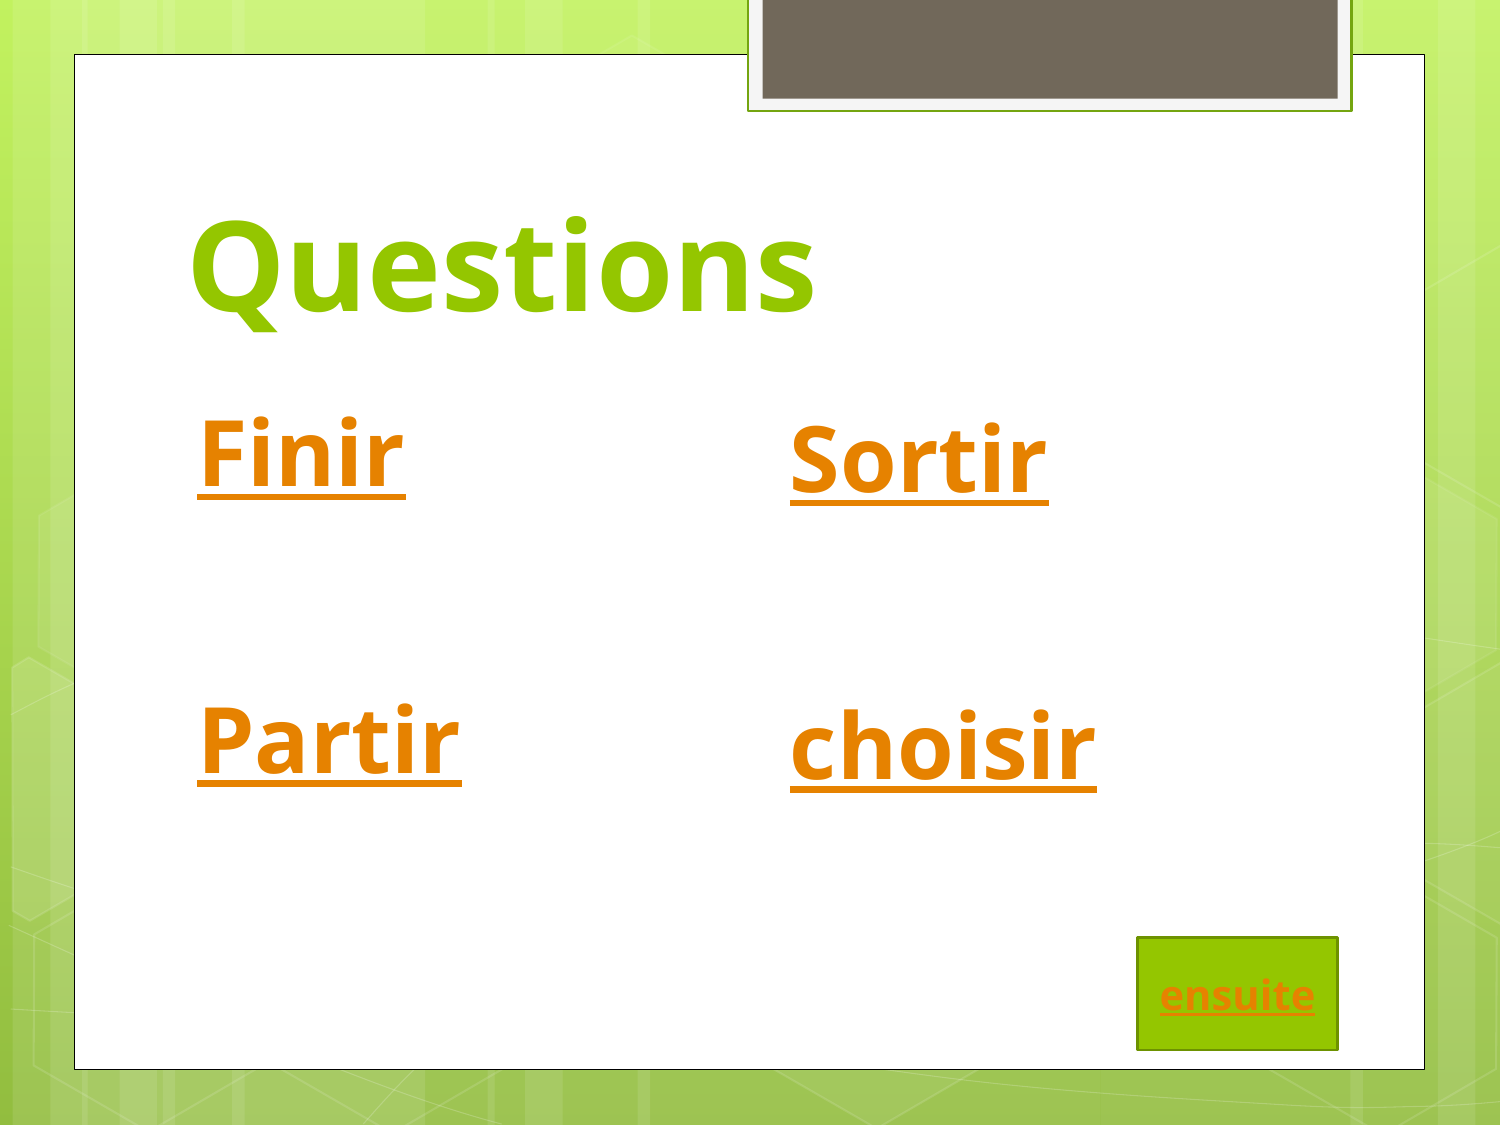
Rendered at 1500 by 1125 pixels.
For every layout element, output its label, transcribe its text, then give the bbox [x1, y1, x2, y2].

title Questions [171, 168, 1324, 357]
text_box [1136, 936, 1339, 1051]
text_box ensuite [1137, 960, 1338, 1033]
list Finir Partir [171, 381, 700, 957]
text_box Sortir choisir [763, 387, 1293, 964]
